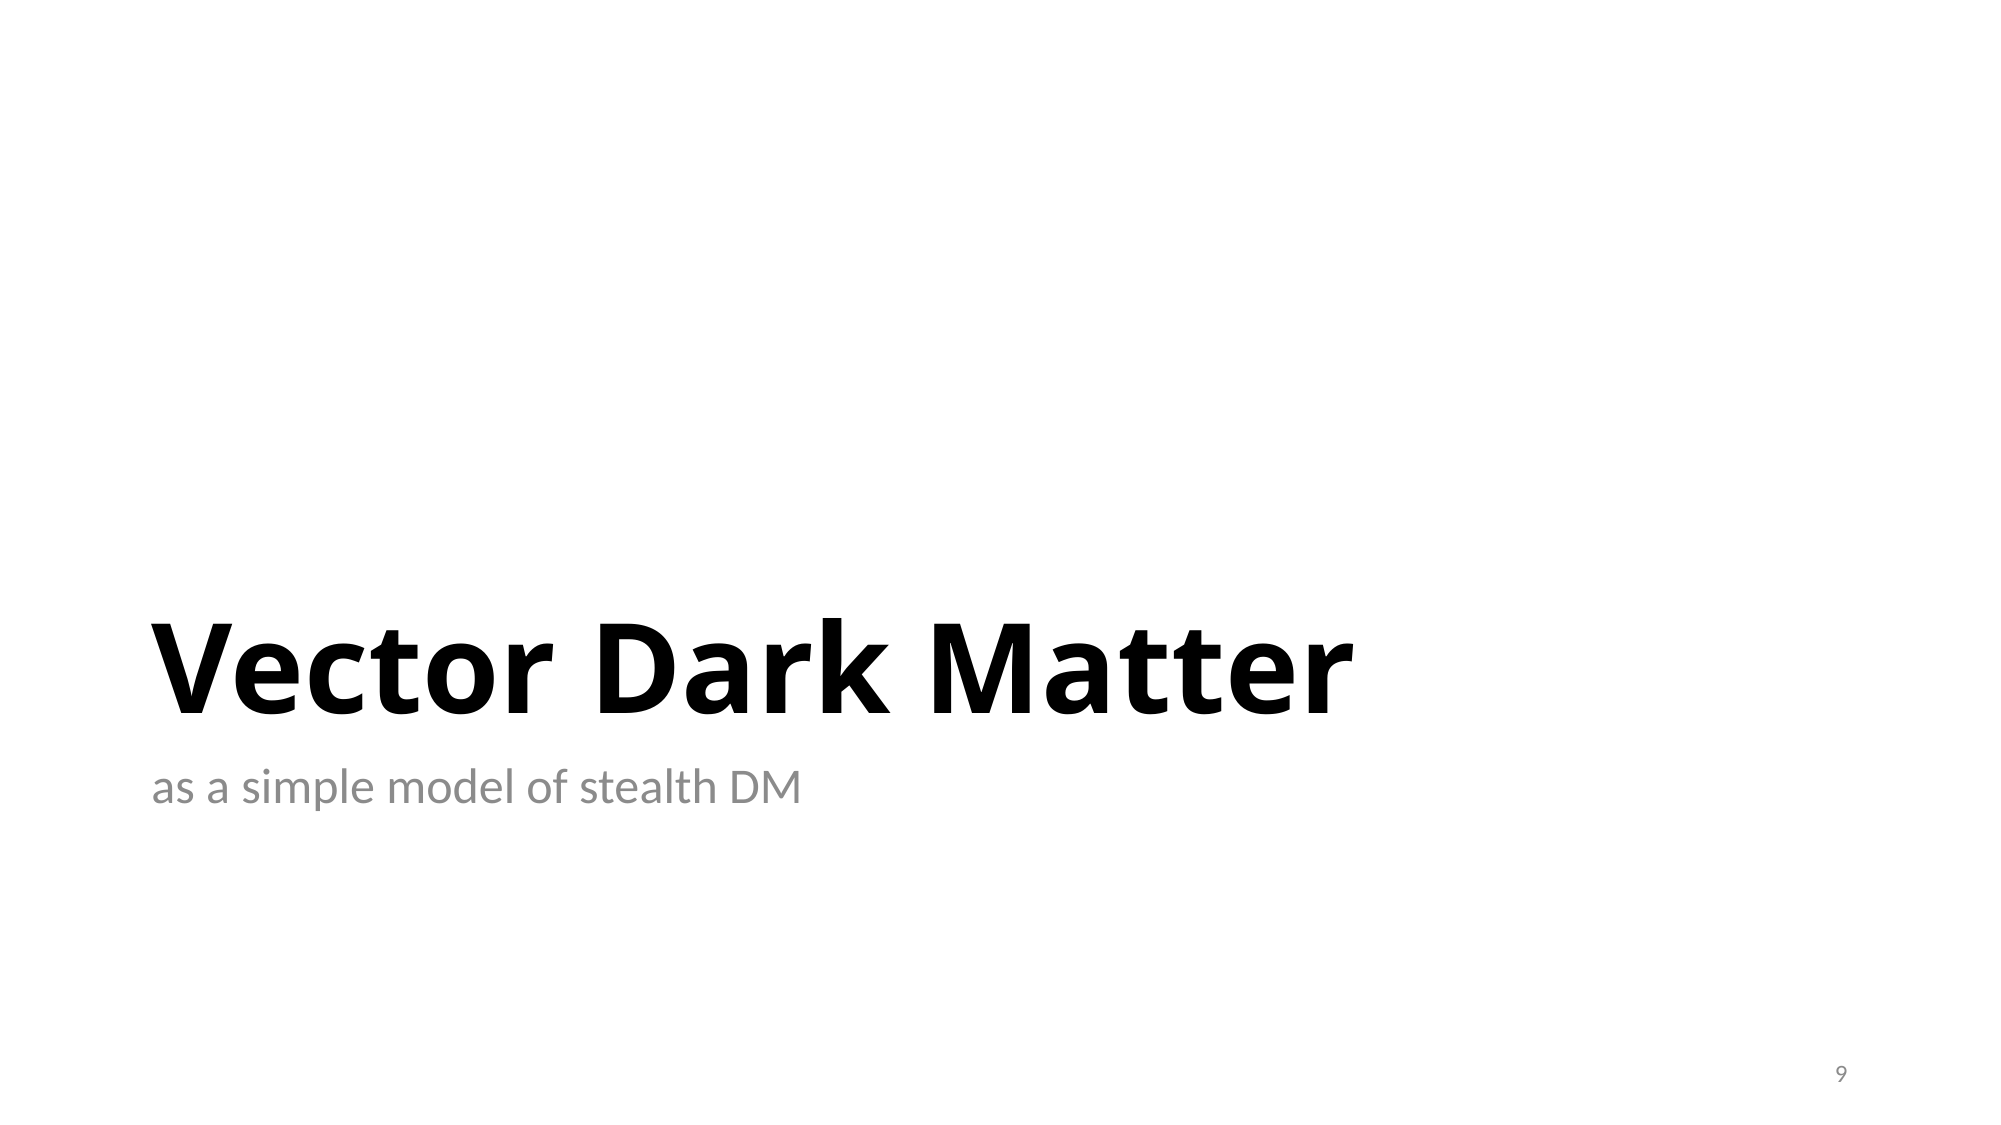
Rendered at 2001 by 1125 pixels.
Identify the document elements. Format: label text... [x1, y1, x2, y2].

title Vector Dark Matter [136, 280, 1862, 749]
list as a simple model of stealth DM [136, 752, 1862, 999]
slide_number 9 [1412, 1042, 1863, 1103]
